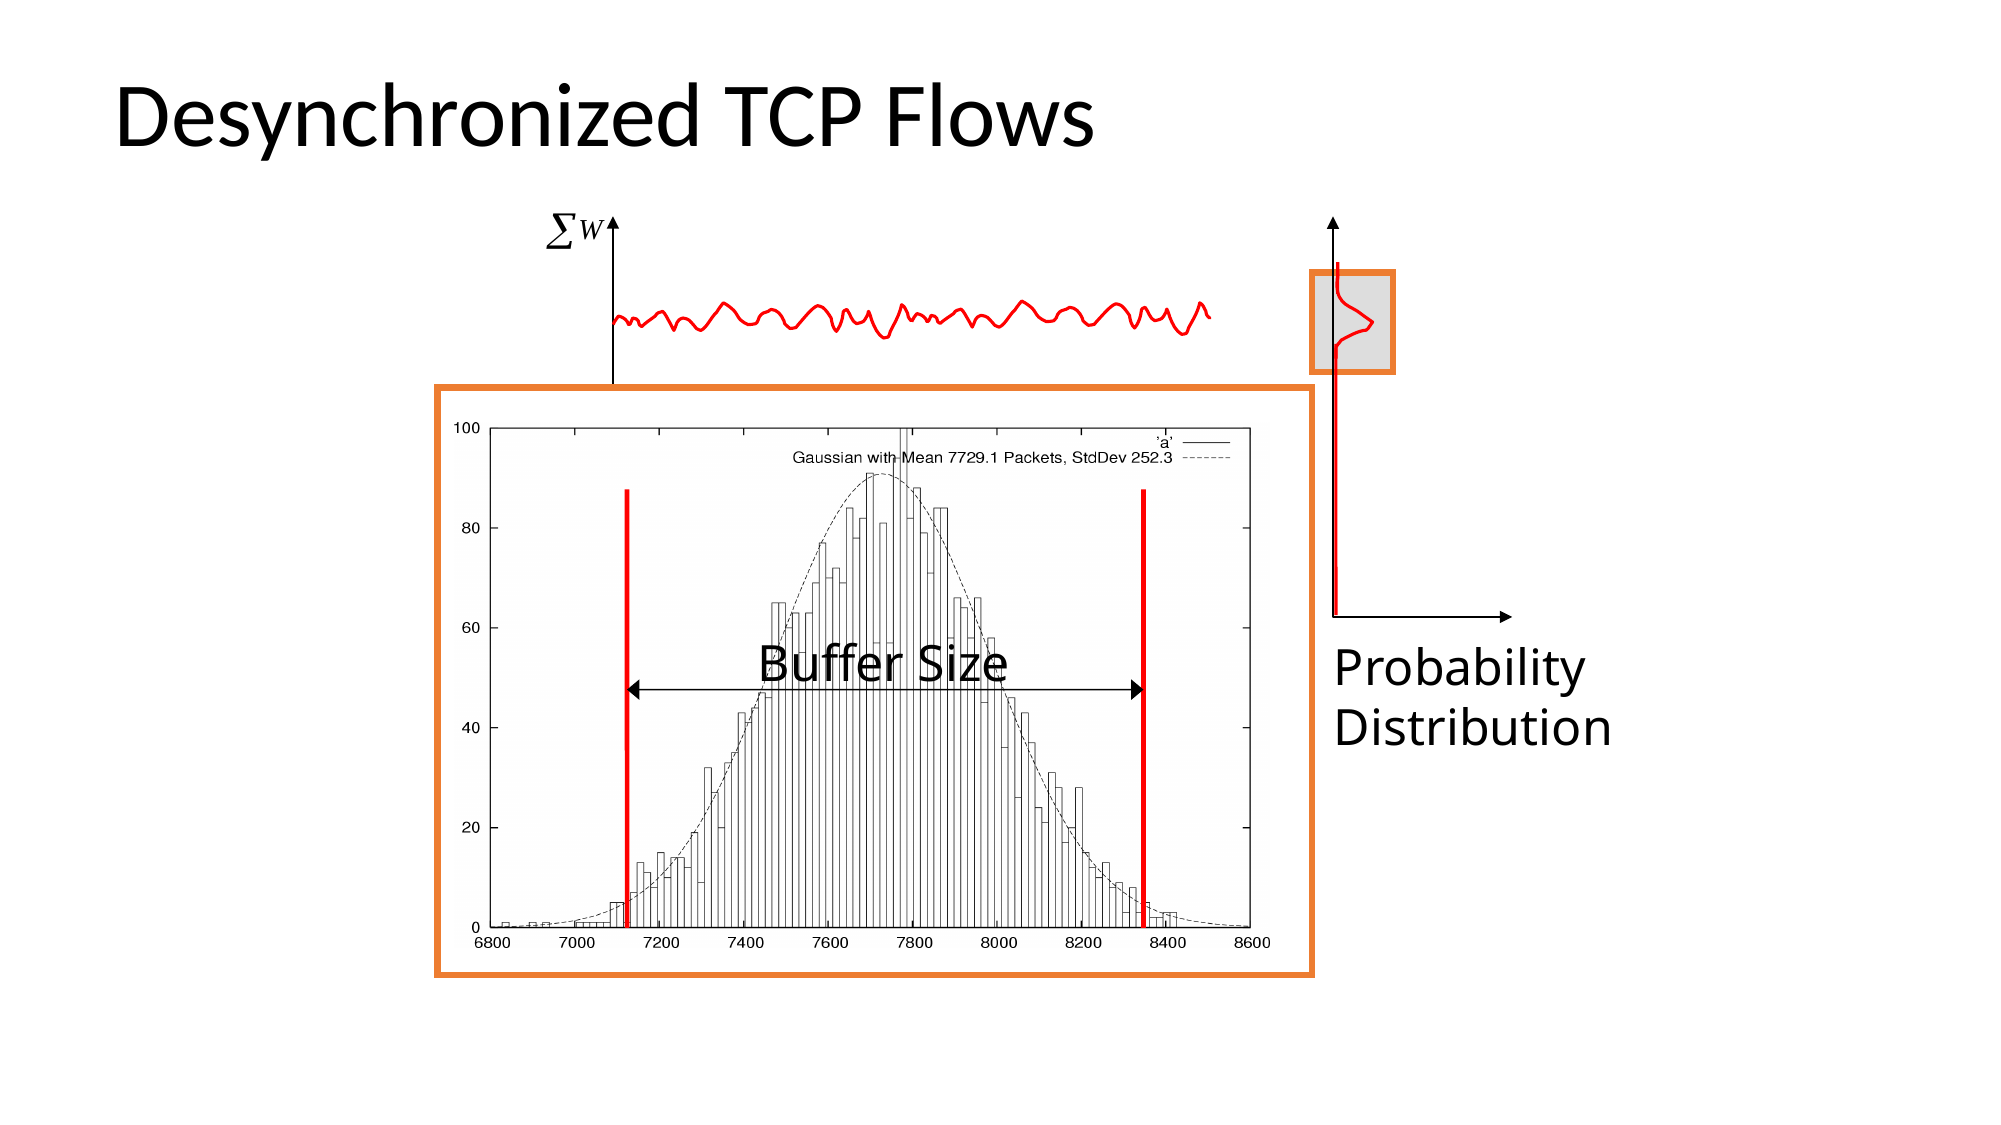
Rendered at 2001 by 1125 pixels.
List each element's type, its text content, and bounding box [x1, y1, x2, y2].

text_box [437, 387, 1312, 975]
text_box [911, 301, 1210, 335]
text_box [627, 489, 1144, 928]
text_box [1332, 216, 1608, 765]
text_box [541, 207, 612, 257]
text_box [613, 302, 912, 339]
text_box [612, 216, 862, 384]
title Desynchronized TCP Flows [99, 45, 1900, 188]
text_box [1311, 272, 1332, 372]
